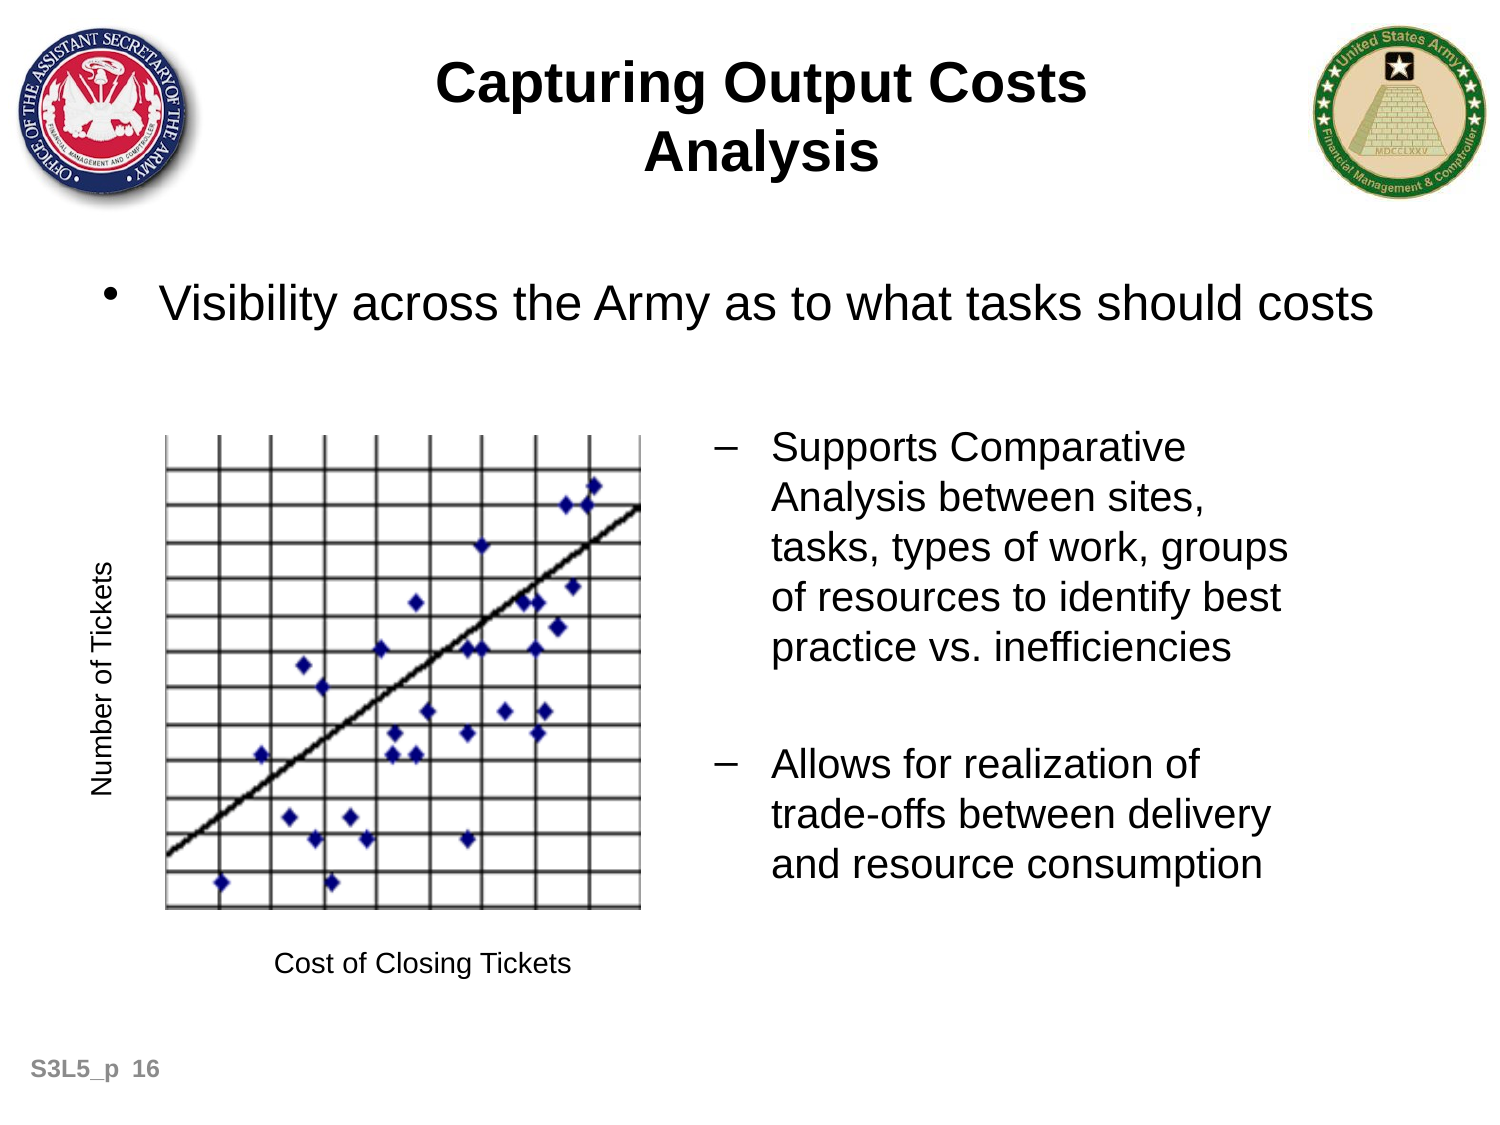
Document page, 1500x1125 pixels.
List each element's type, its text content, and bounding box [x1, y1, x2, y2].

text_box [74, 435, 651, 988]
picture [8, 18, 213, 222]
title Capturing Output Costs Analysis [187, 37, 1338, 193]
picture [1308, 23, 1490, 202]
footer S3L5_p [0, 1037, 313, 1098]
text_box Visibility across the Army as to what tasks should costs [87, 262, 1438, 388]
text_box Supports Comparative Analysis between sites, tasks, types of work, groups of resources to identify best practice vs. inefficiencies Allows for realization of trade-offs between delivery and resource consumption [699, 412, 1313, 1013]
